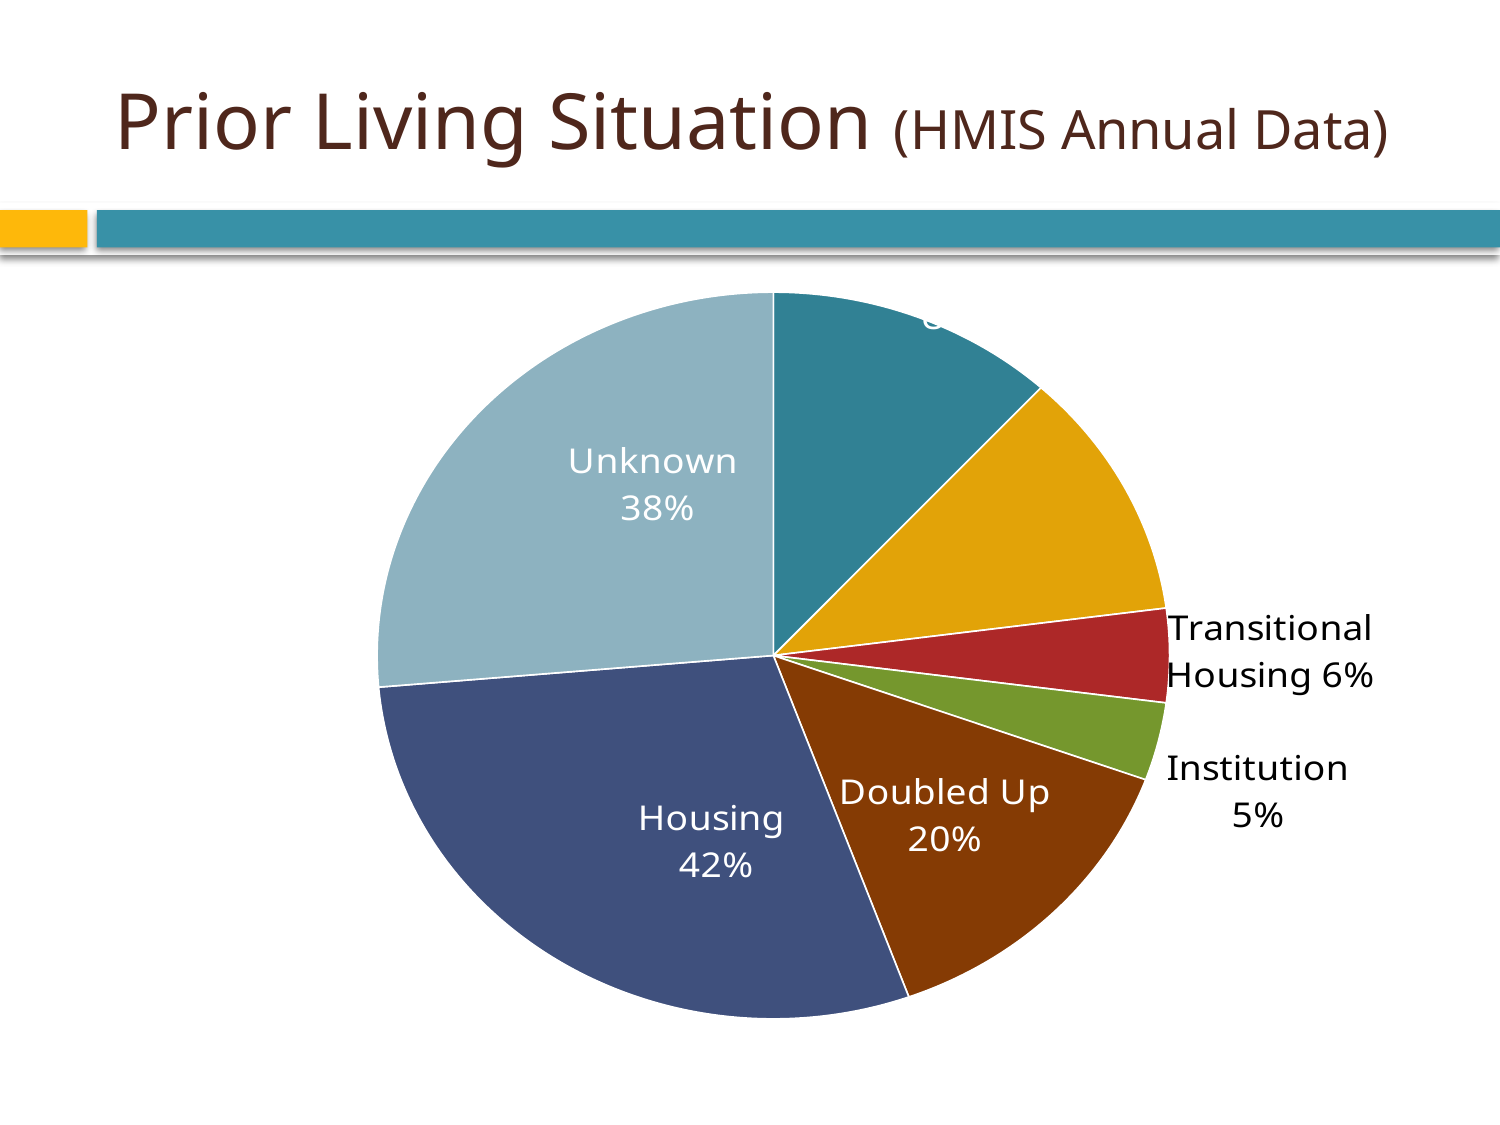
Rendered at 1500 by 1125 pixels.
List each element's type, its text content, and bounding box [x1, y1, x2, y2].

chart [24, 262, 1388, 1063]
title Prior Living Situation (HMIS Annual Data) [99, 37, 1438, 200]
